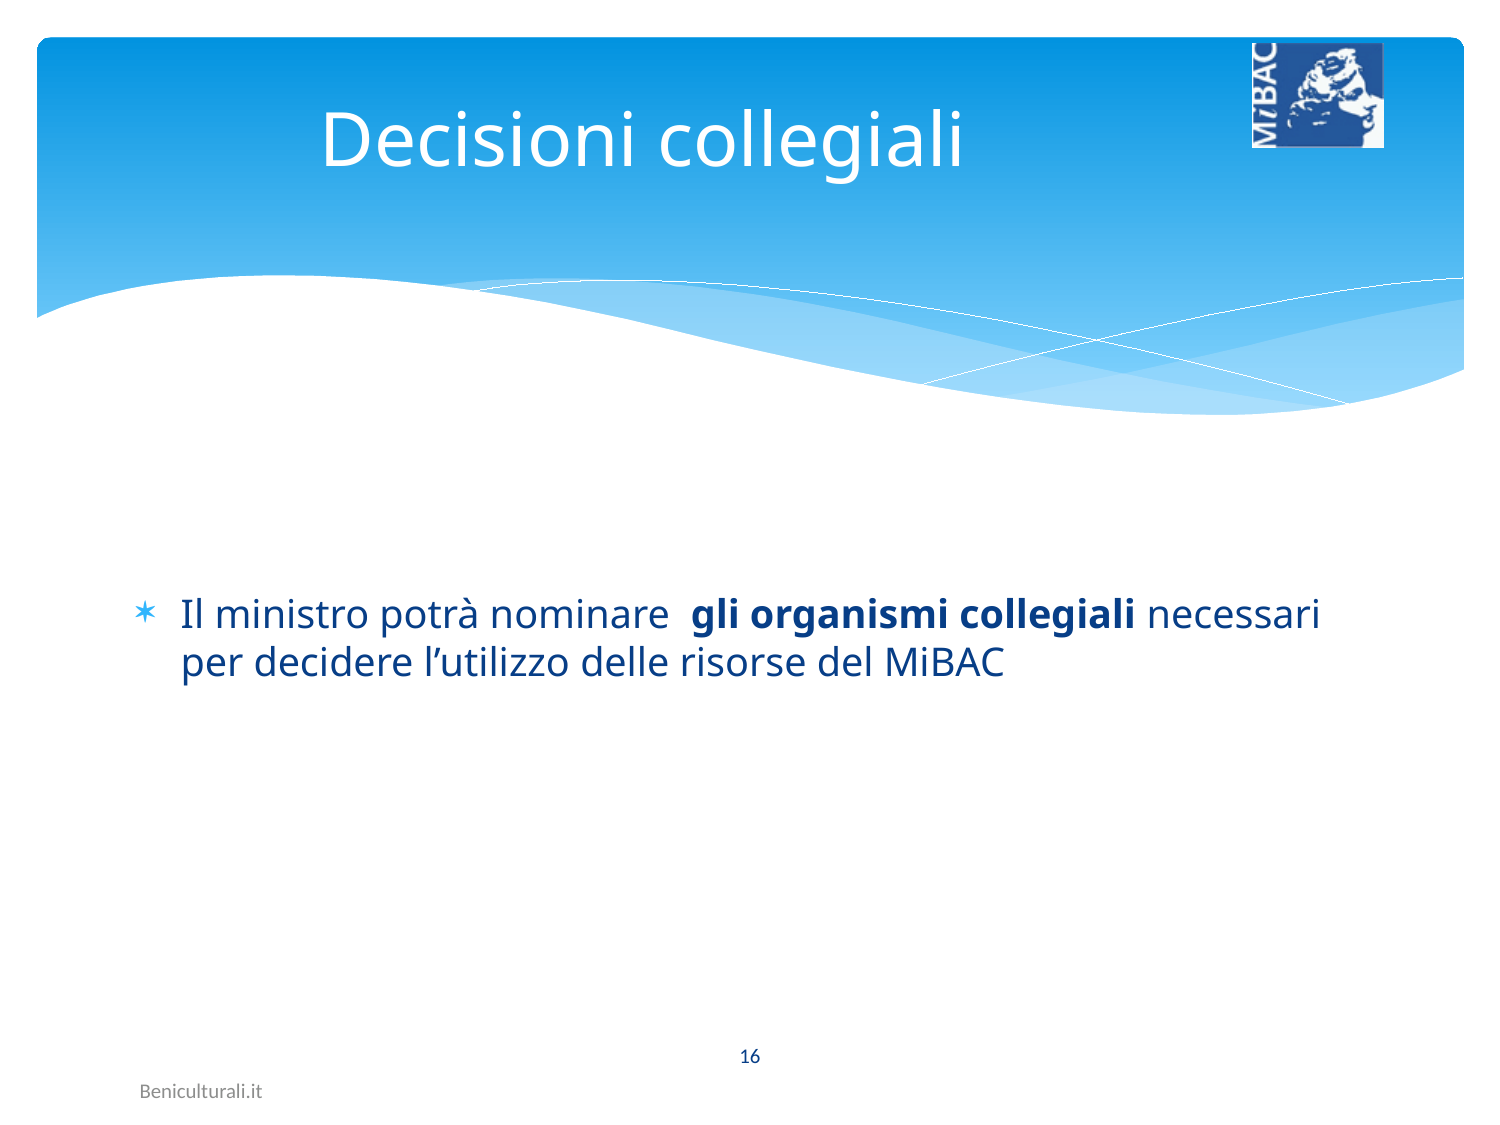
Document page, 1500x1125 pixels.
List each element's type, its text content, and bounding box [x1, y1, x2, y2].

slide_number 16 [654, 1025, 846, 1086]
title Decisioni collegiali [137, 36, 1149, 266]
list Il ministro potrà nominare gli organismi collegiali necessari per decidere l’utilizzo delle risorse del MiBAC [120, 581, 1382, 790]
picture [1252, 44, 1384, 148]
